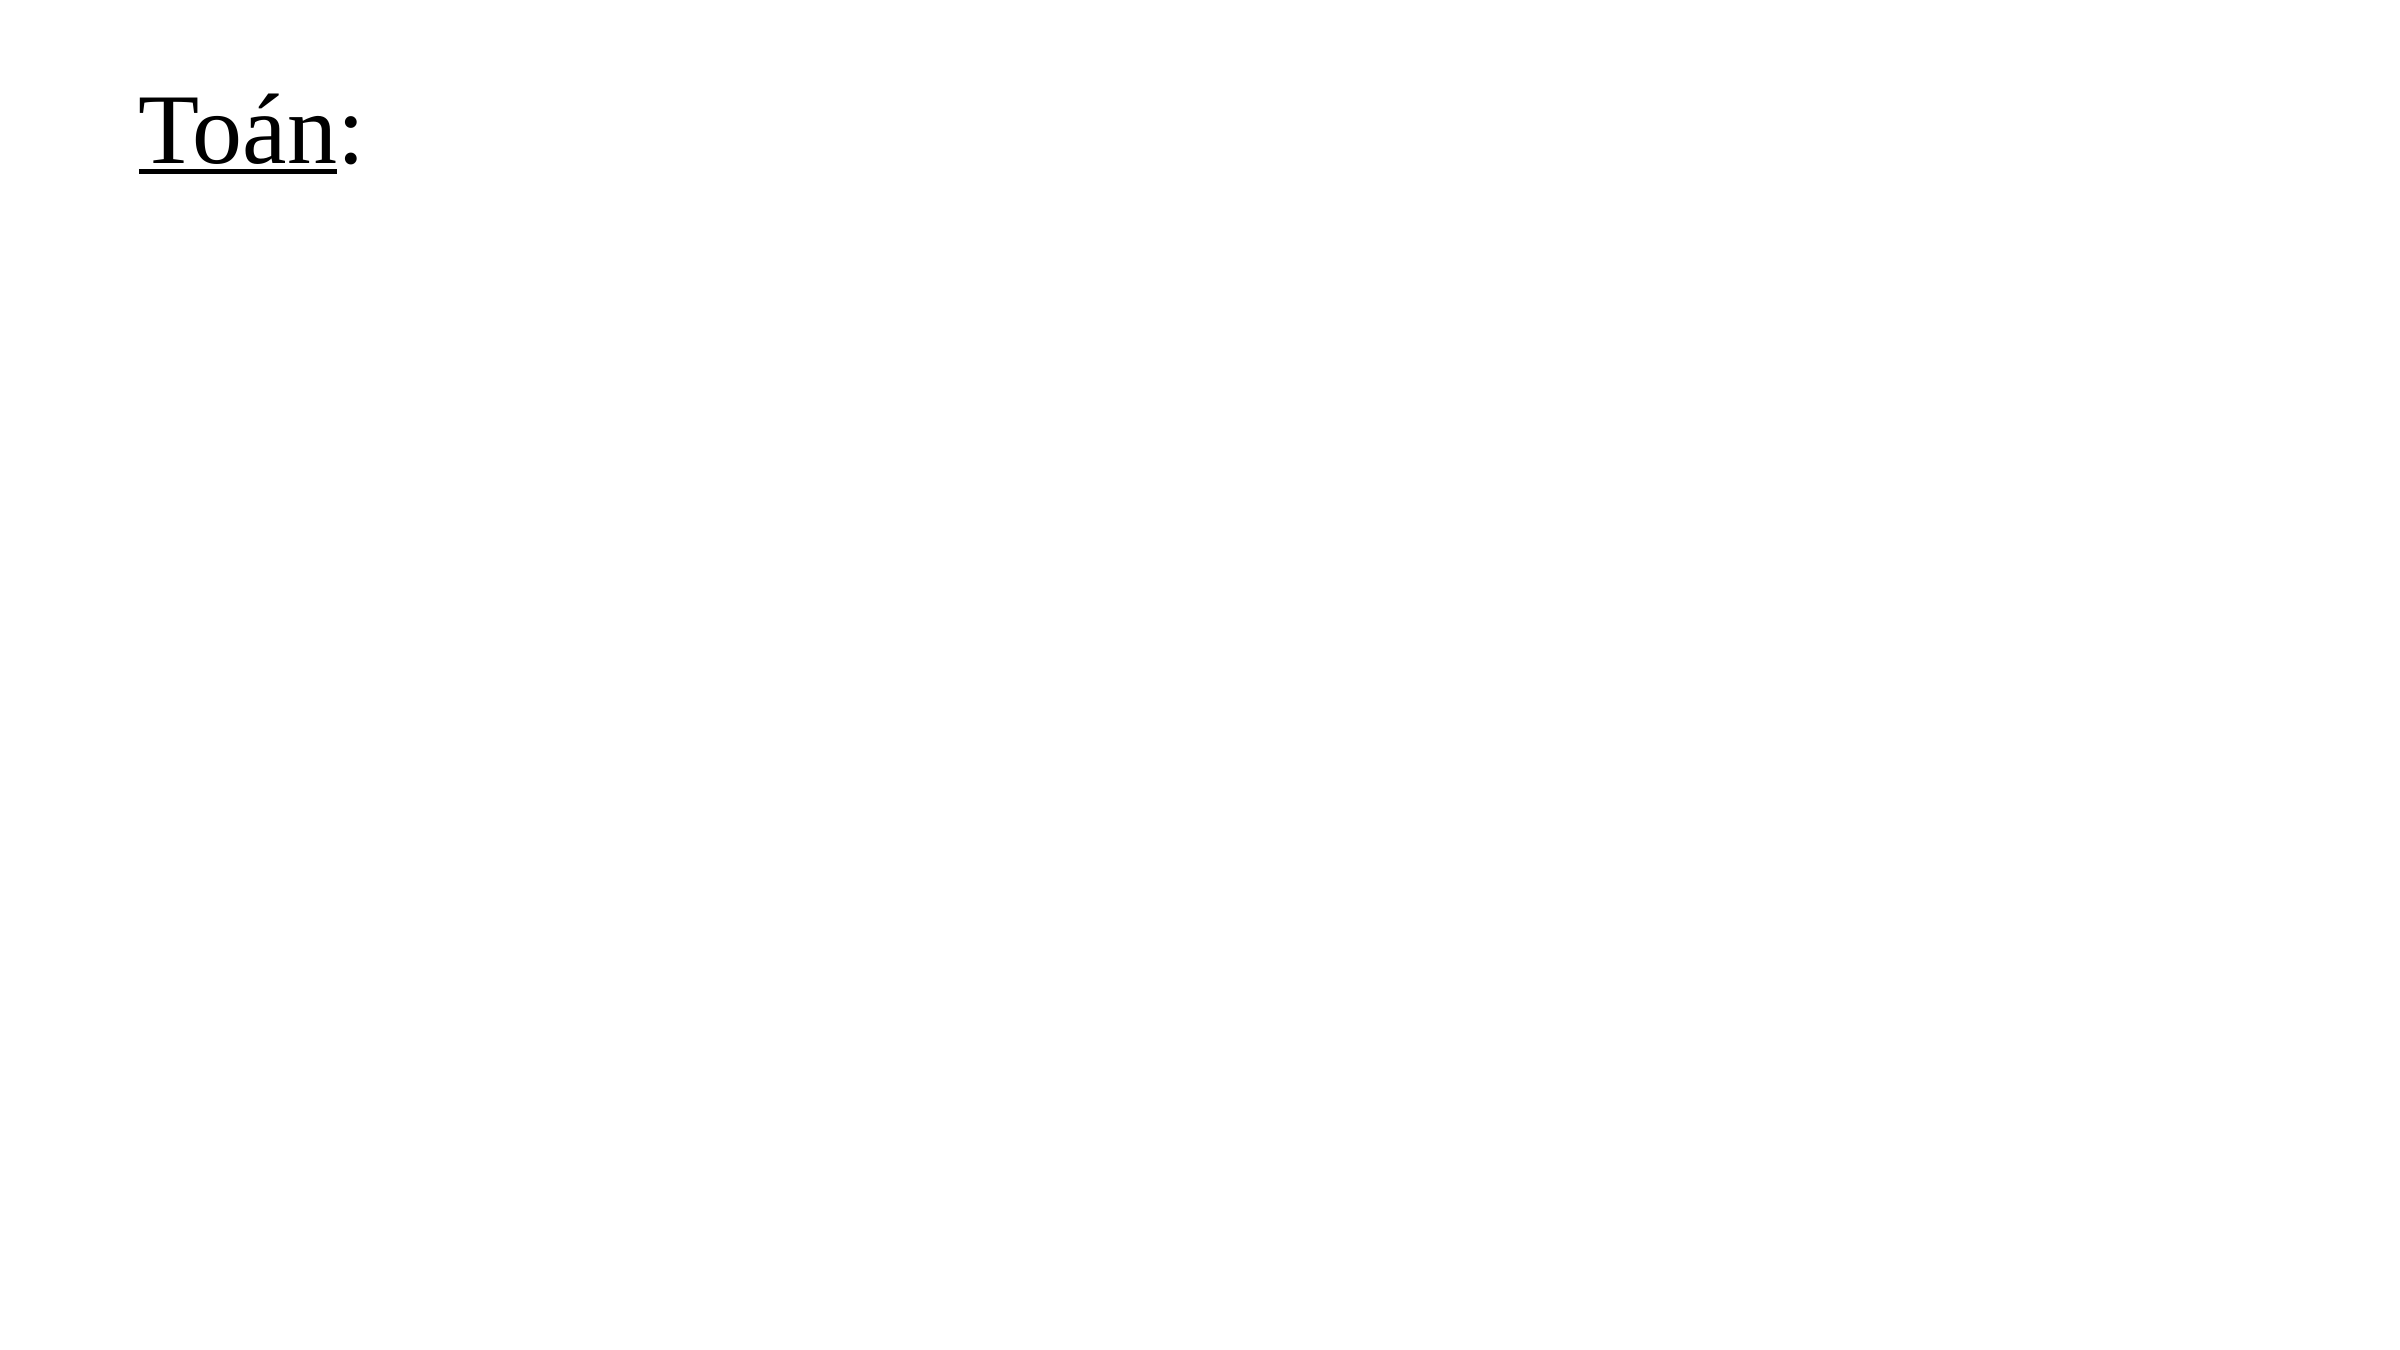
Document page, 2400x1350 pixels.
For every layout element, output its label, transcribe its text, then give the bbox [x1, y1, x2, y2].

text_box Toán: [120, 54, 391, 193]
